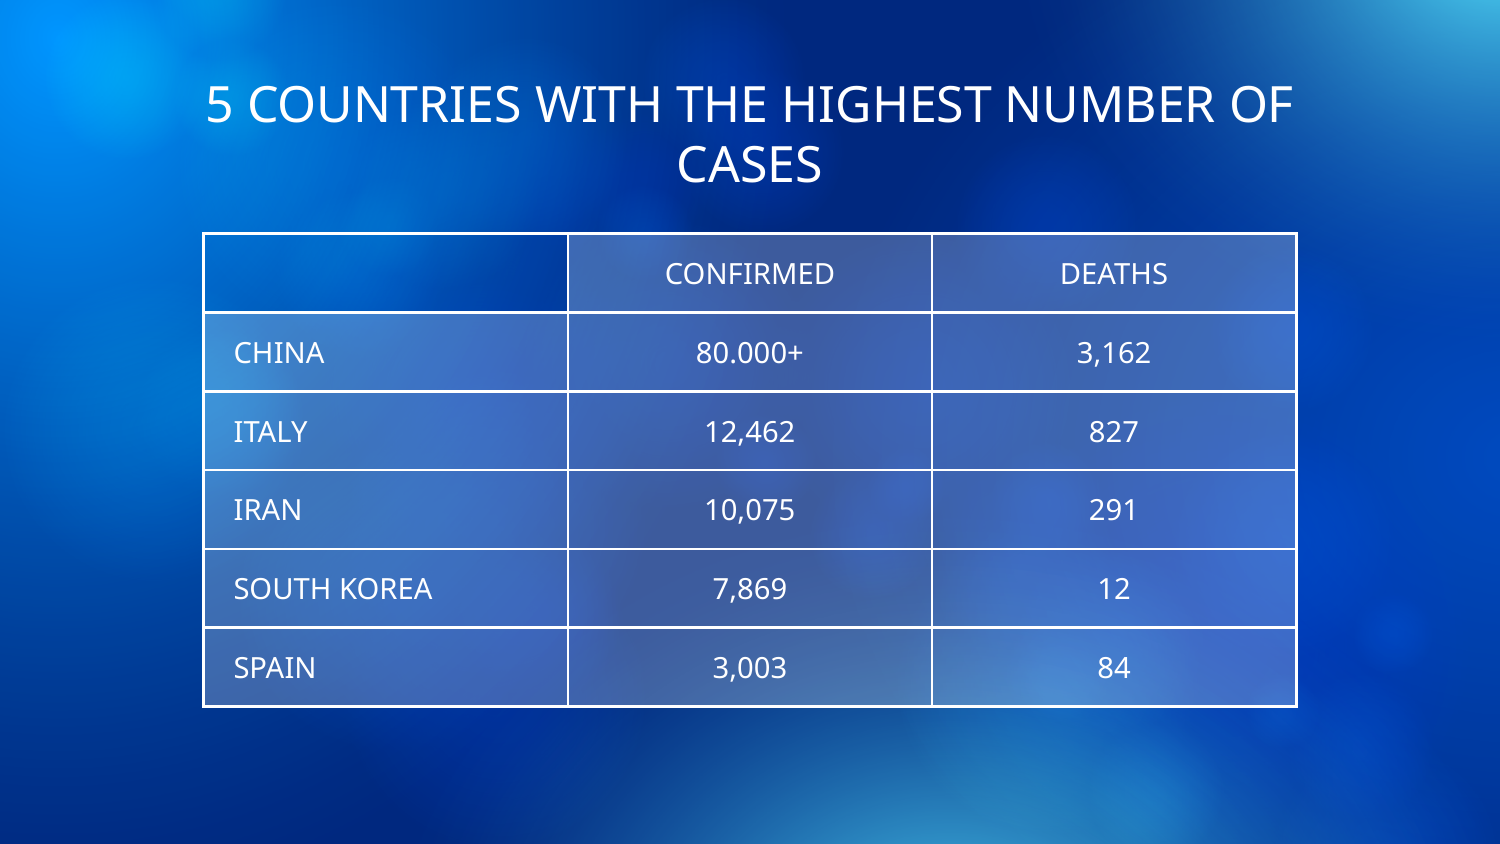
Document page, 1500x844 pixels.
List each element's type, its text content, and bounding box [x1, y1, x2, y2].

table_cell 84 [933, 629, 1295, 705]
table_cell 80.000+ [569, 314, 931, 390]
picture [0, 0, 1500, 844]
table_cell 10,075 [569, 471, 931, 548]
table_cell 291 [933, 471, 1295, 548]
table_header [205, 235, 567, 311]
table_cell IRAN [205, 471, 567, 548]
title 5 COUNTRIES WITH THE HIGHEST NUMBER OF CASES [154, 57, 1346, 143]
table_cell 3,162 [933, 314, 1295, 390]
table_cell SOUTH KOREA [205, 550, 567, 626]
table_cell 3,003 [569, 629, 931, 705]
table_cell 12,462 [569, 393, 931, 469]
table_cell ITALY [205, 393, 567, 469]
table_cell CHINA [205, 314, 567, 390]
table_cell SPAIN [205, 629, 567, 705]
table_header DEATHS [933, 235, 1295, 311]
table_cell 7,869 [569, 550, 931, 626]
table_cell 12 [933, 550, 1295, 626]
table_header CONFIRMED [569, 235, 931, 311]
table_cell 827 [933, 393, 1295, 469]
